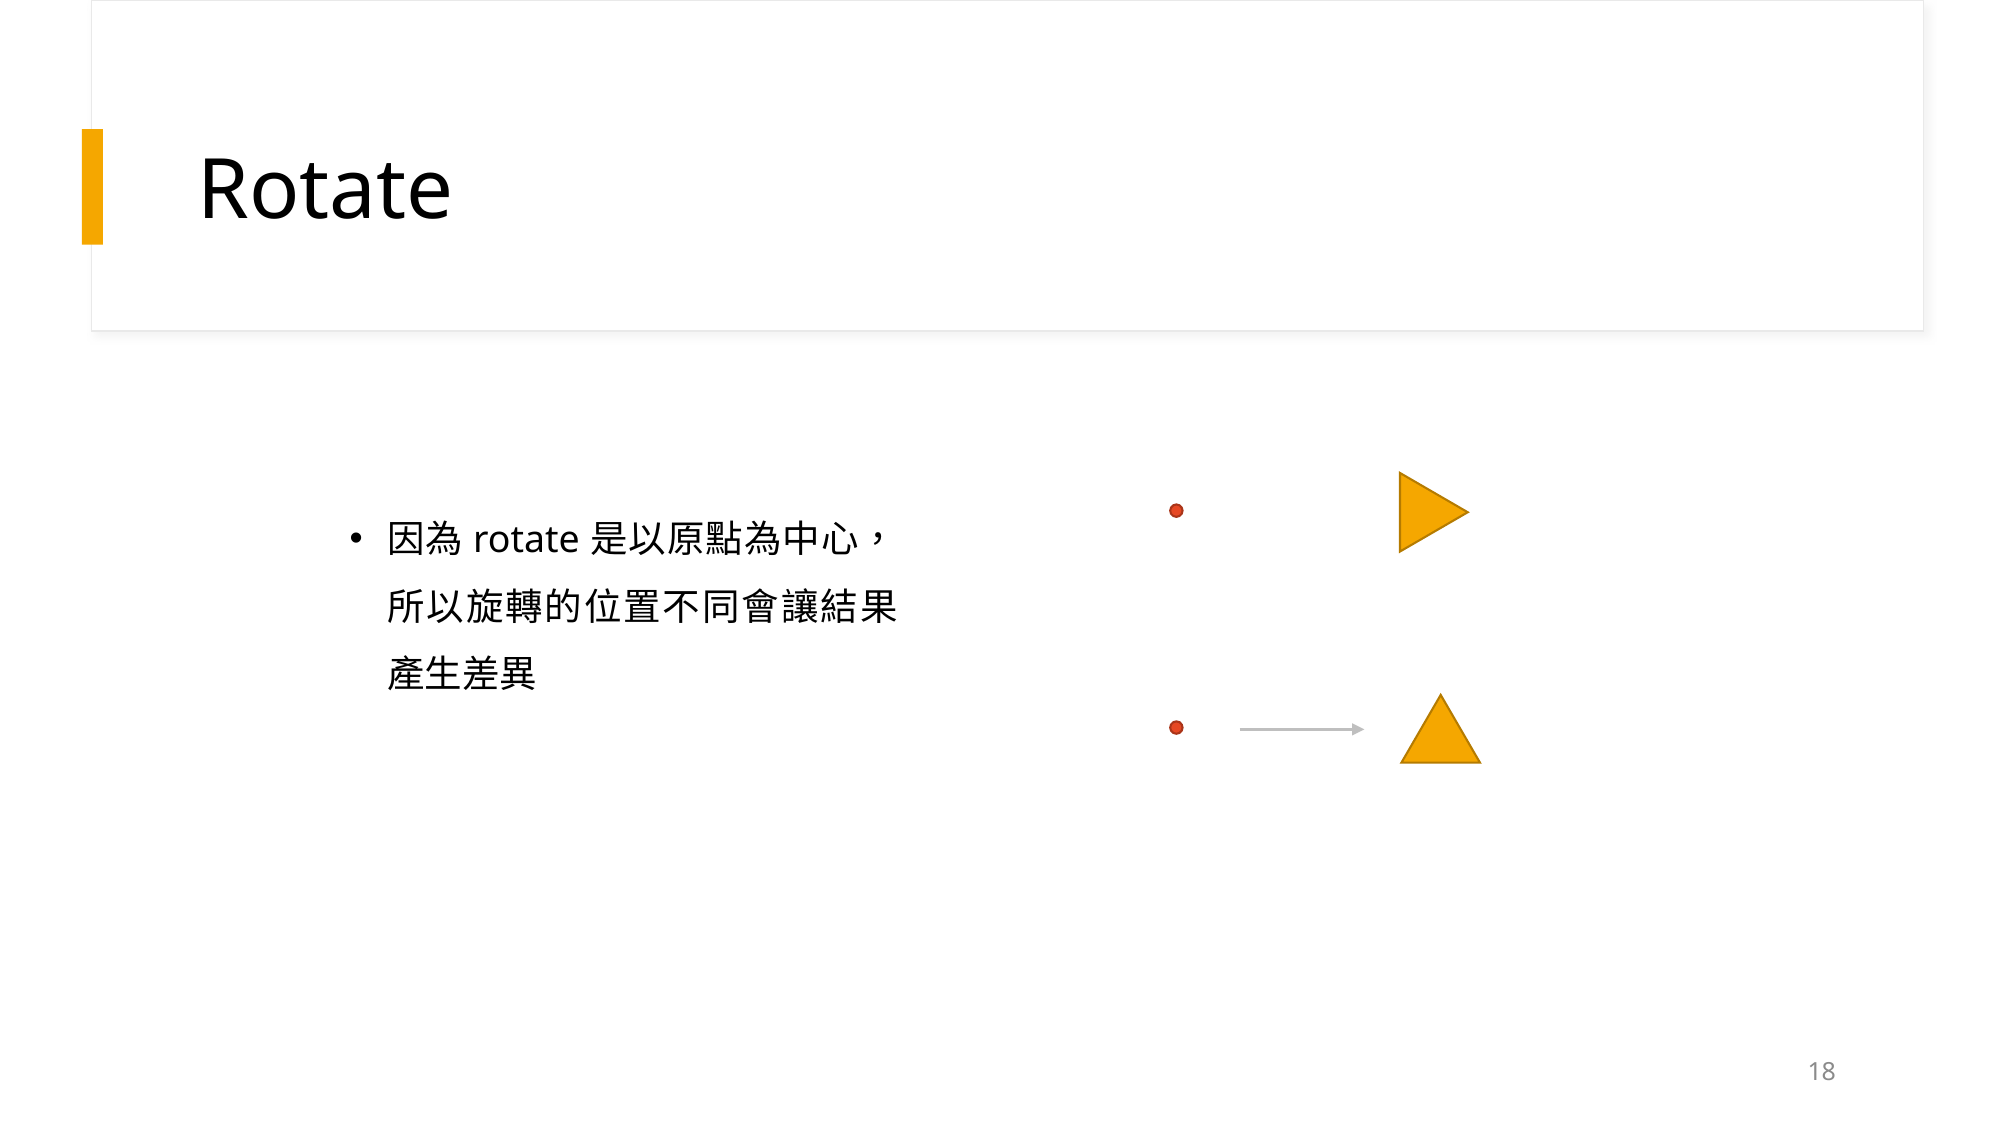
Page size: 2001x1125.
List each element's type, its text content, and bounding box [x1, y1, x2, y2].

text_box [1169, 720, 1184, 735]
text_box [1398, 471, 1470, 554]
text_box [1169, 503, 1184, 518]
text_box [1399, 692, 1482, 764]
list 因為rotate是以原點為中心，所以旋轉的位置不同會讓結果產生差異 [334, 485, 913, 897]
slide_number 18 [1401, 1042, 1851, 1103]
title Rotate [183, 94, 1851, 288]
